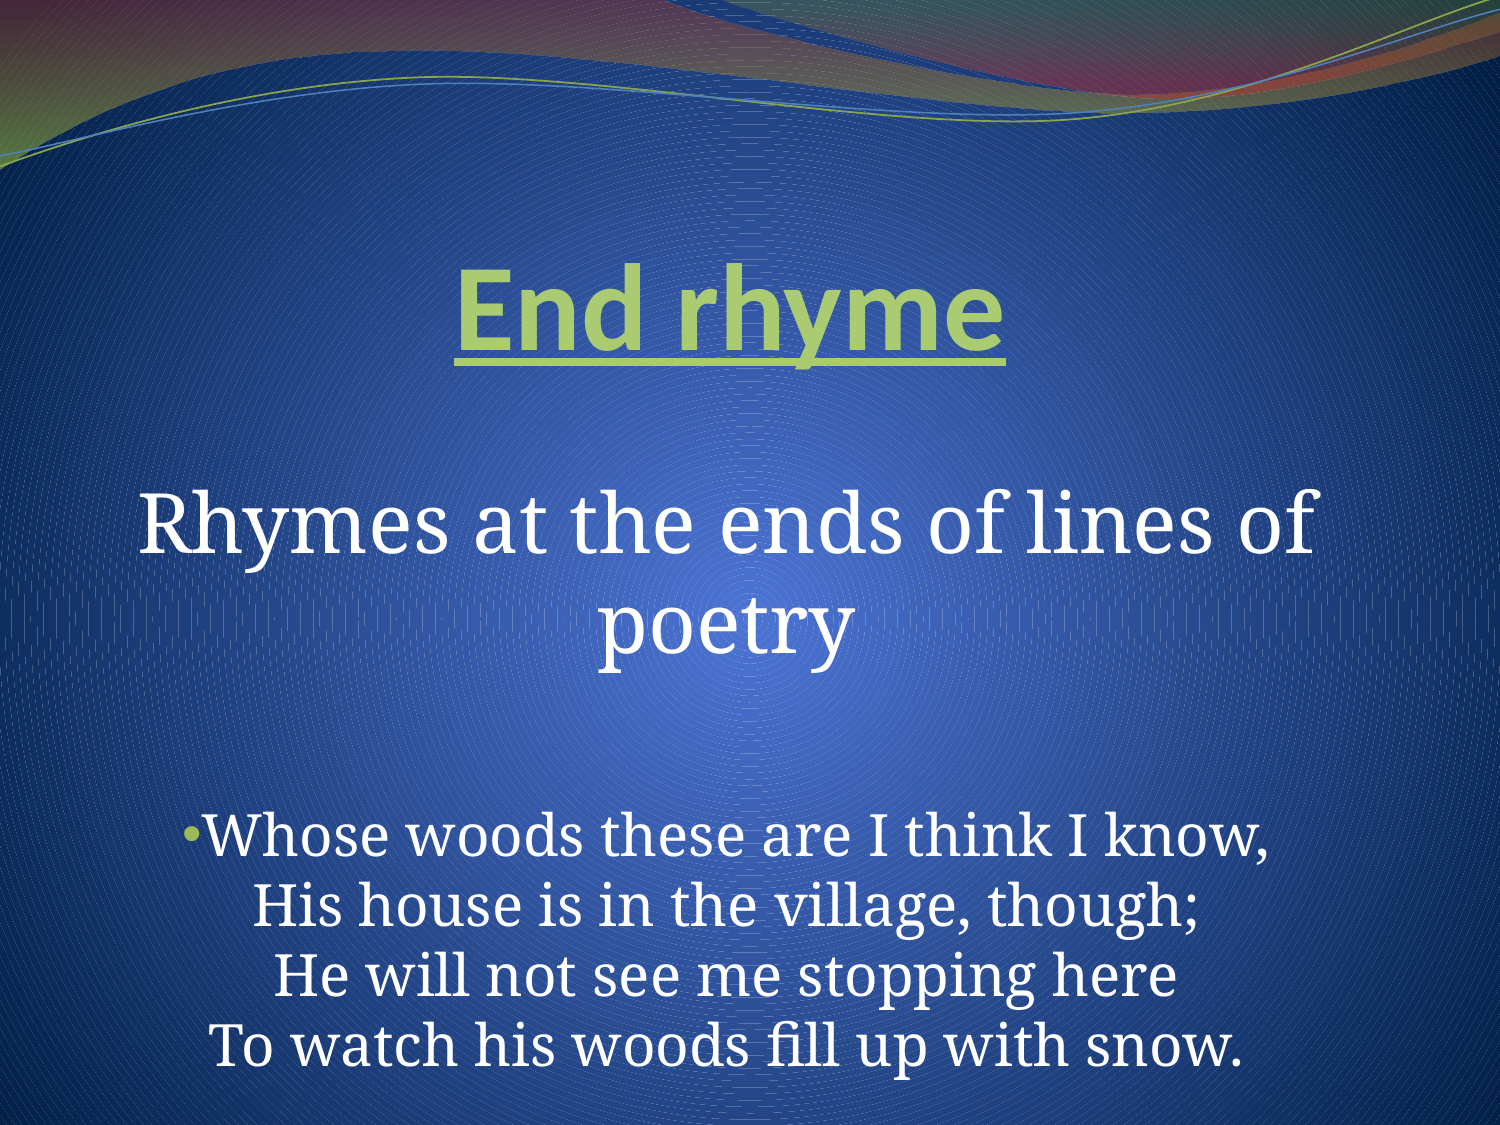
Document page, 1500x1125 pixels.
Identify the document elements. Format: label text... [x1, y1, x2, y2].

subtitle Rhymes at the ends of lines of poetry Whose woods these are I think I know, His house is in the village, though; He will not see me stopping here To watch his woods fill up with snow. [87, 462, 1376, 713]
title End rhyme [87, 224, 1376, 375]
